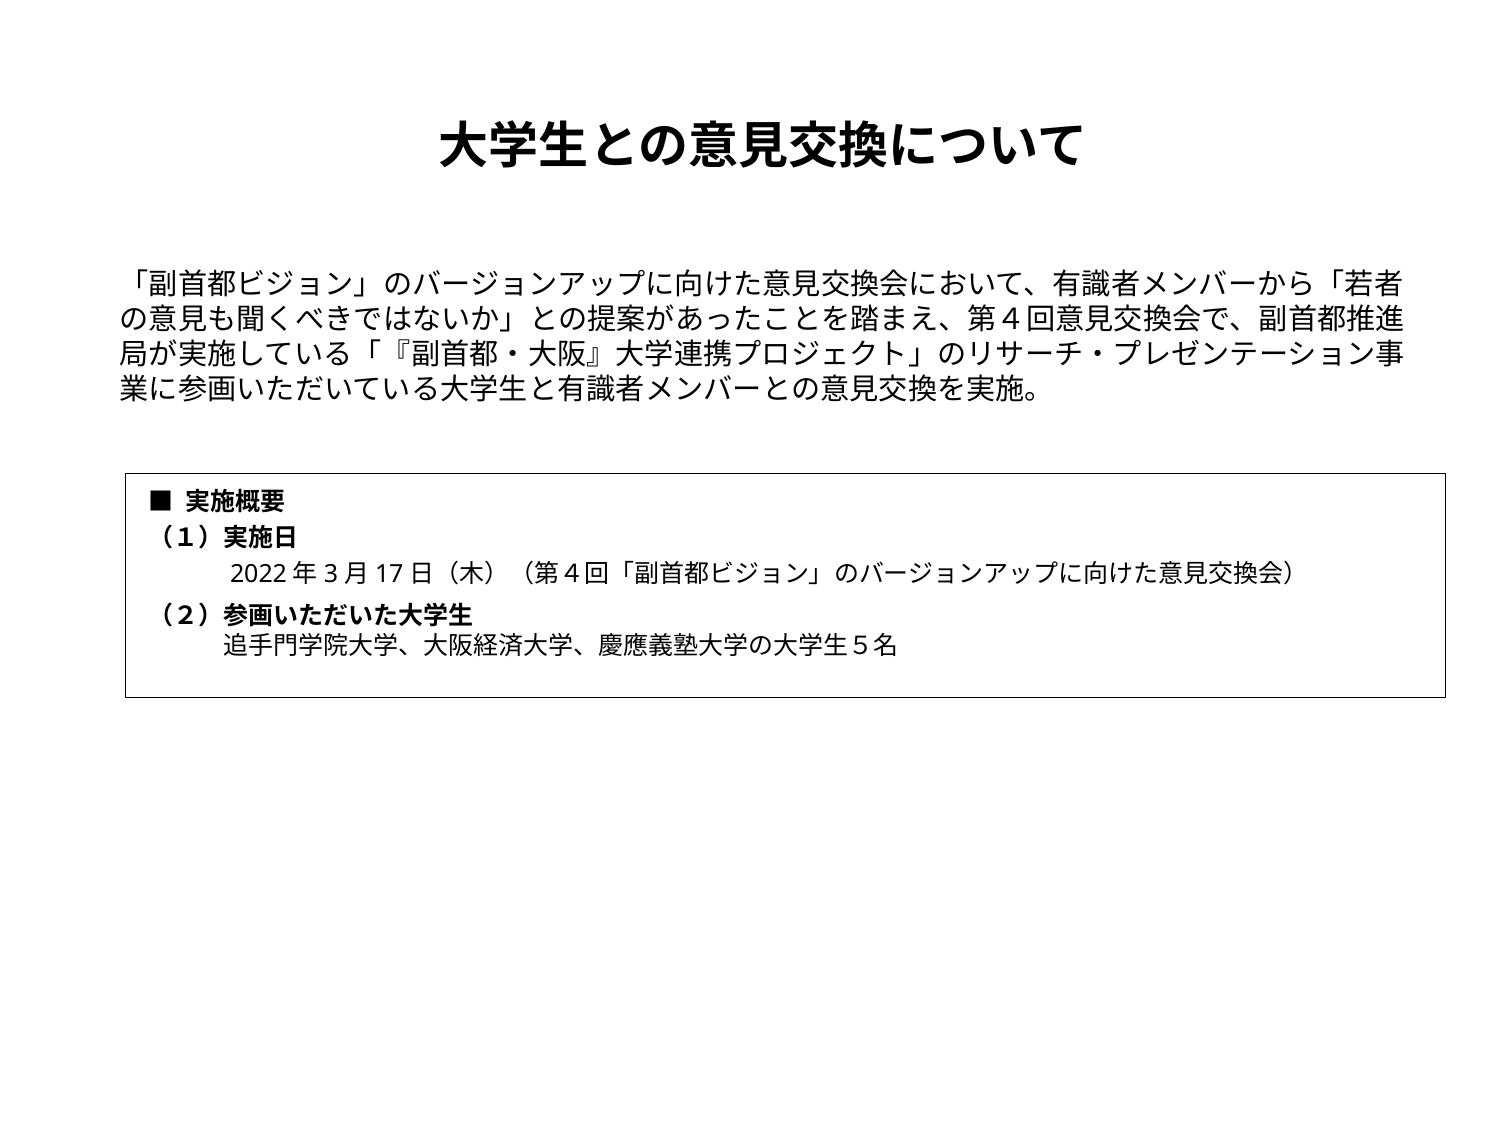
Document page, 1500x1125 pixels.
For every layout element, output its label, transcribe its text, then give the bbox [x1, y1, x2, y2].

title 大学生との意見交換について [125, 98, 1401, 183]
text_box 「副首都ビジョン」のバージョンアップに向けた意見交換会において、有識者メンバーから「若者の意見も聞くべきではないか」との提案があったことを踏まえ、第４回意見交換会で、副首都推進局が実施している「『副首都・大阪』大学連携プロジェクト」のリサーチ・プレゼンテーション事業に参画いただいている大学生と有識者メンバーとの意見交換を実施。 [104, 257, 1422, 422]
text_box ■ 実施概要 （１）実施日 2022年3月17日（木）（第４回「副首都ビジョン」のバージョンアップに向けた意見交換会） （２）参画いただいた大学生 追手門学院大学、大阪経済大学、慶應義塾大学の大学生５名 [125, 473, 1446, 698]
